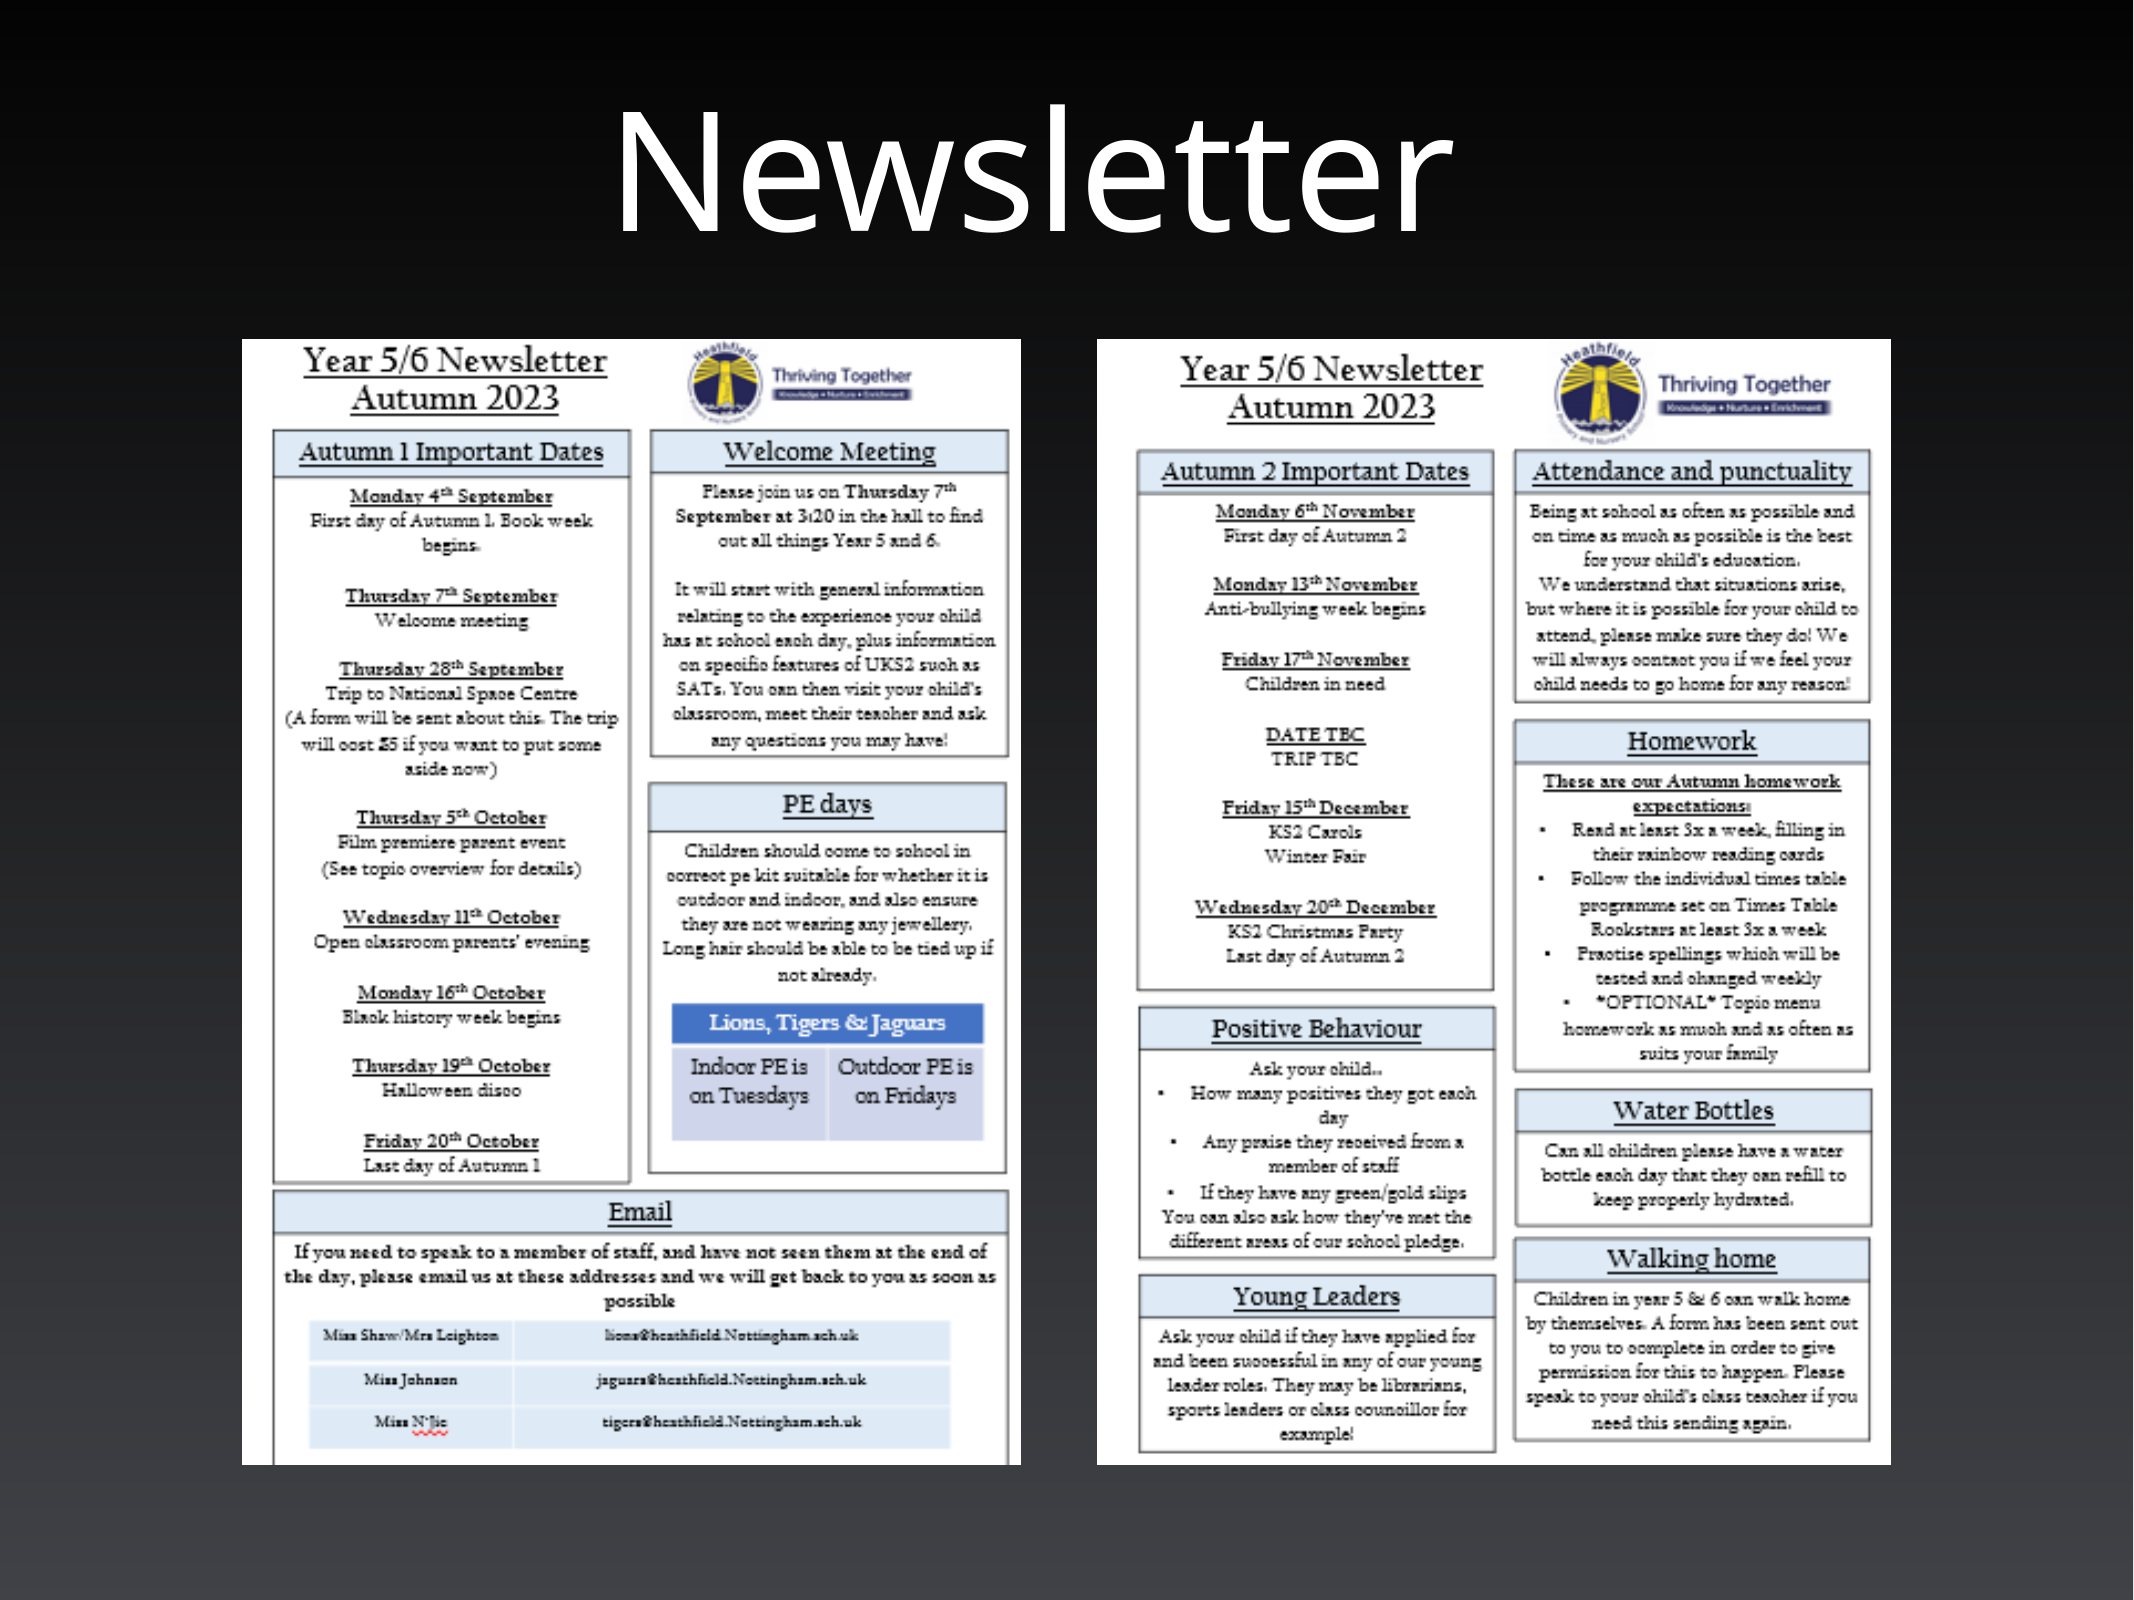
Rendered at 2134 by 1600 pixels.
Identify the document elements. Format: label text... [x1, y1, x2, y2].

picture [242, 339, 1021, 1465]
title Newsletter [173, 35, 1892, 274]
picture [1096, 339, 1891, 1465]
